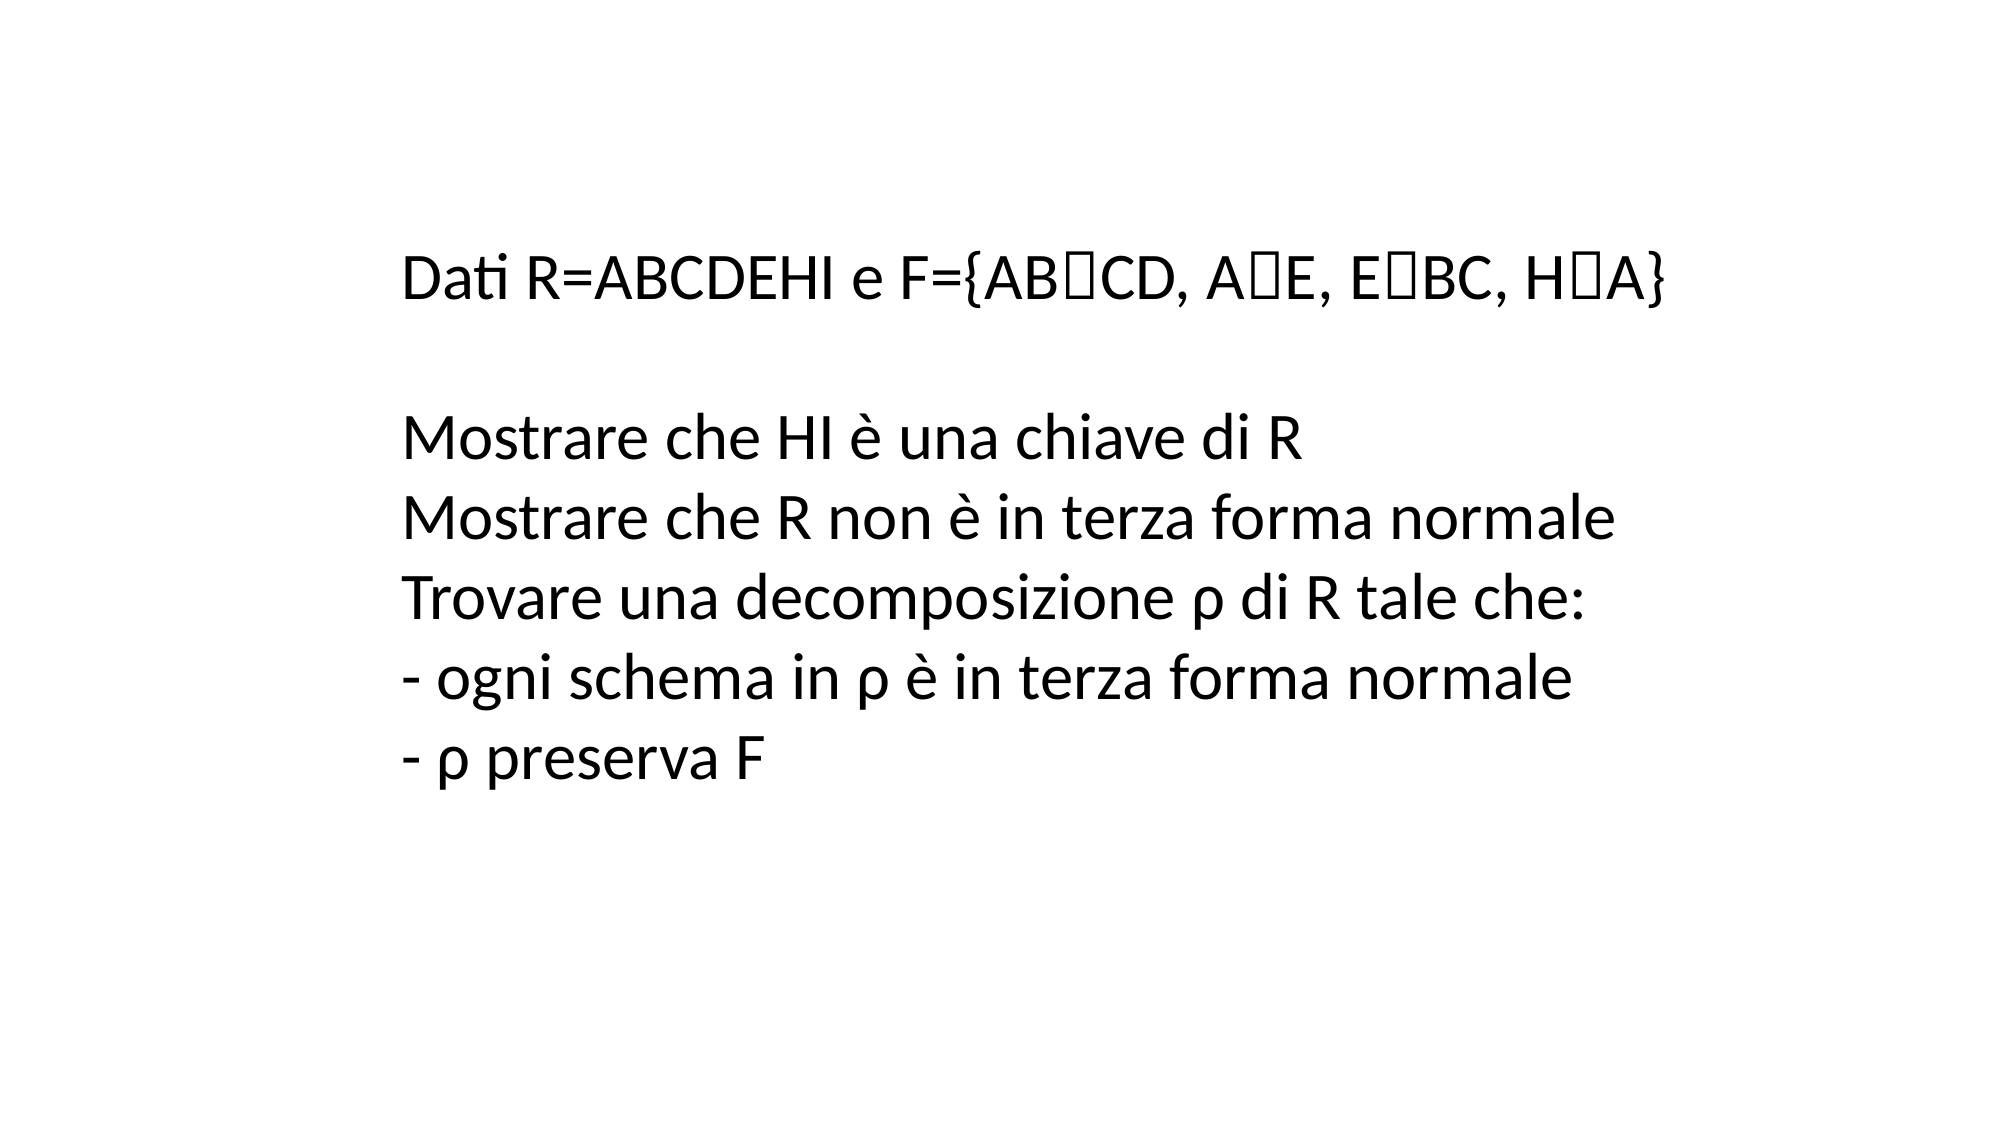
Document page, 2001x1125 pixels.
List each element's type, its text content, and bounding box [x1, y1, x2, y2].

text_box Dati R=ABCDEHI e F={ABCD, AE, EBC, HA} Mostrare che HI è una chiave di R Mostrare che R non è in terza forma normale Trovare una decomposizione ρ di R tale che: - ogni schema in ρ è in terza forma normale - ρ preserva F [386, 225, 1681, 881]
